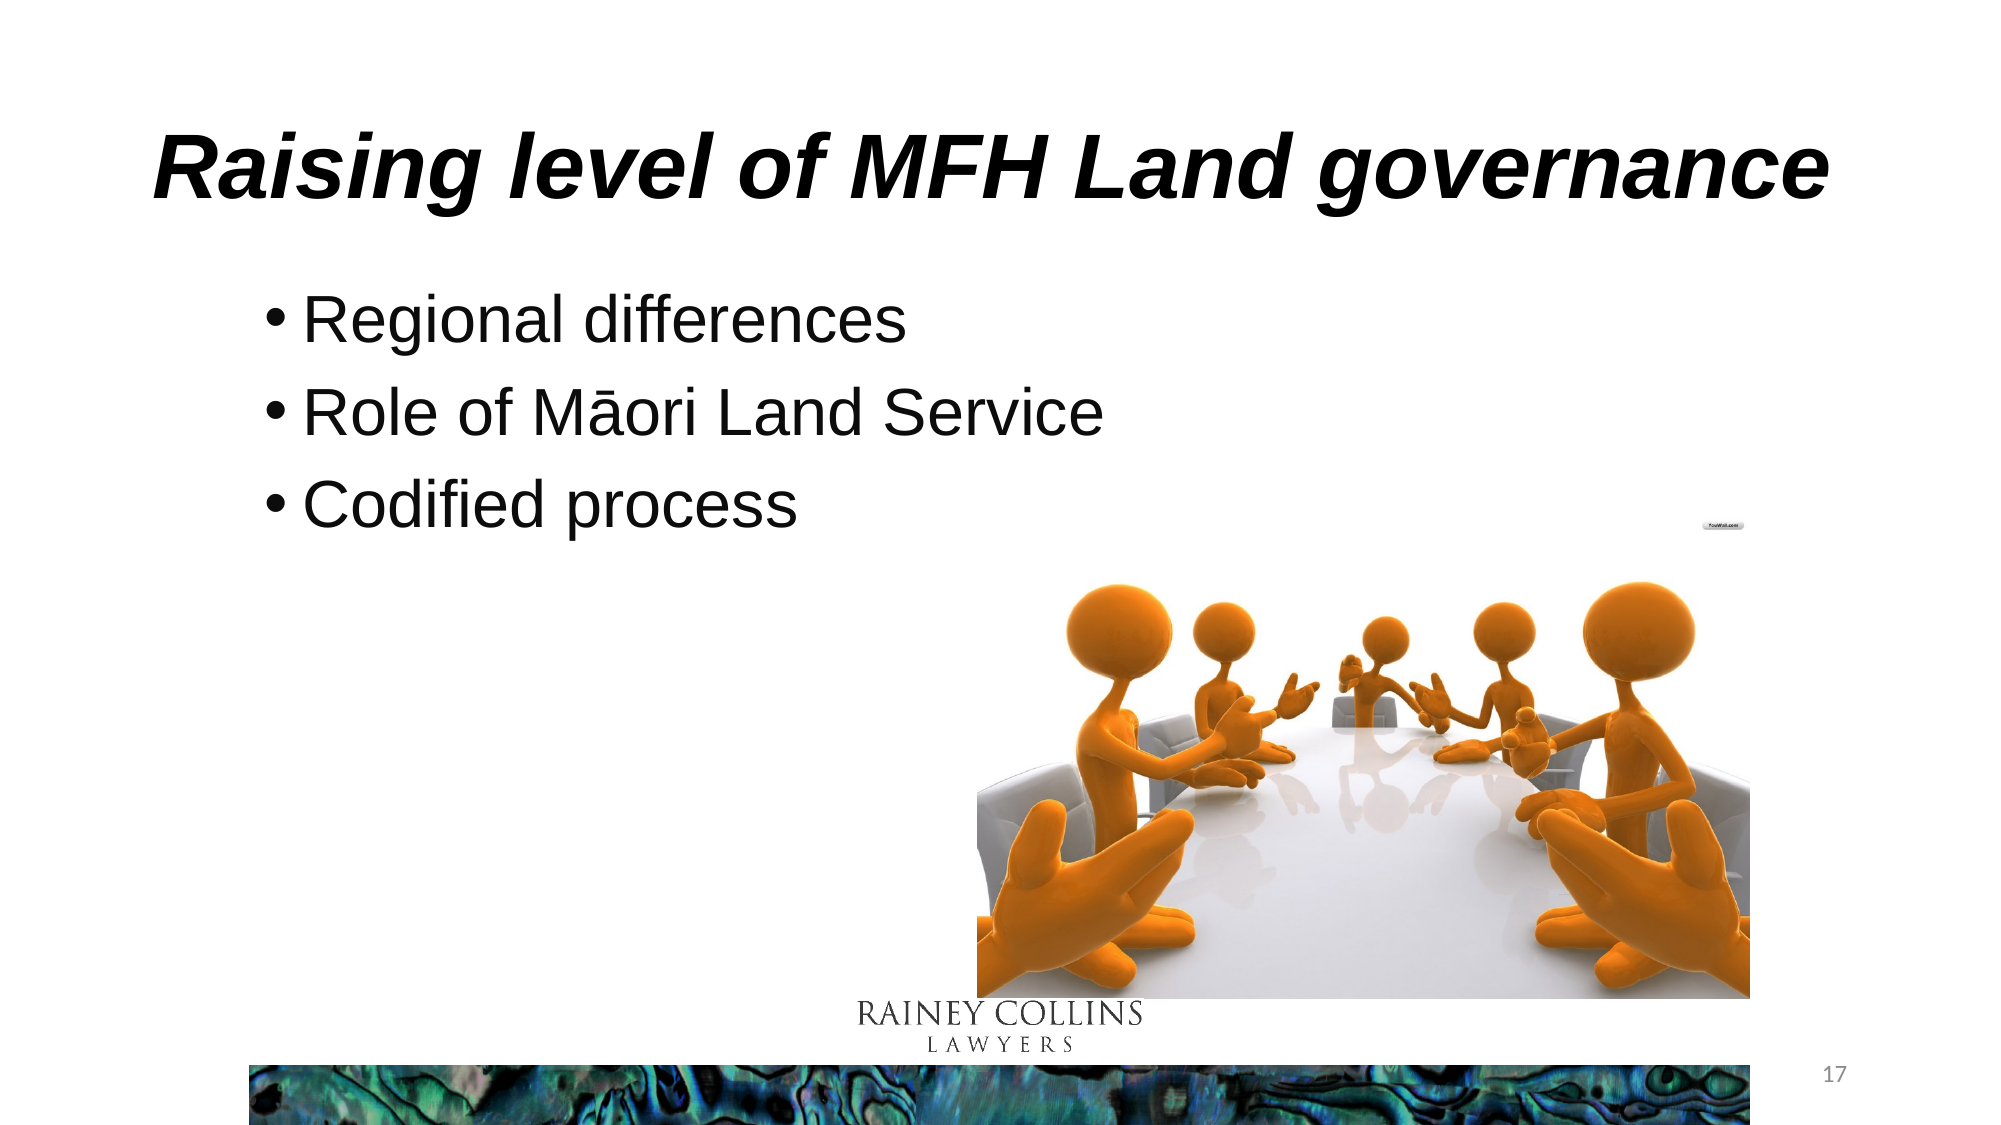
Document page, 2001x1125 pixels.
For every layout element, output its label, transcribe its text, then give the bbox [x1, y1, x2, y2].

title Raising level of MFH Land governance [137, 59, 1883, 278]
picture [249, 1065, 1750, 1125]
picture [855, 515, 1750, 1054]
list Regional differences Role of Māori Land Service Codified process [249, 278, 1307, 940]
slide_number 16 [1412, 1042, 1863, 1103]
